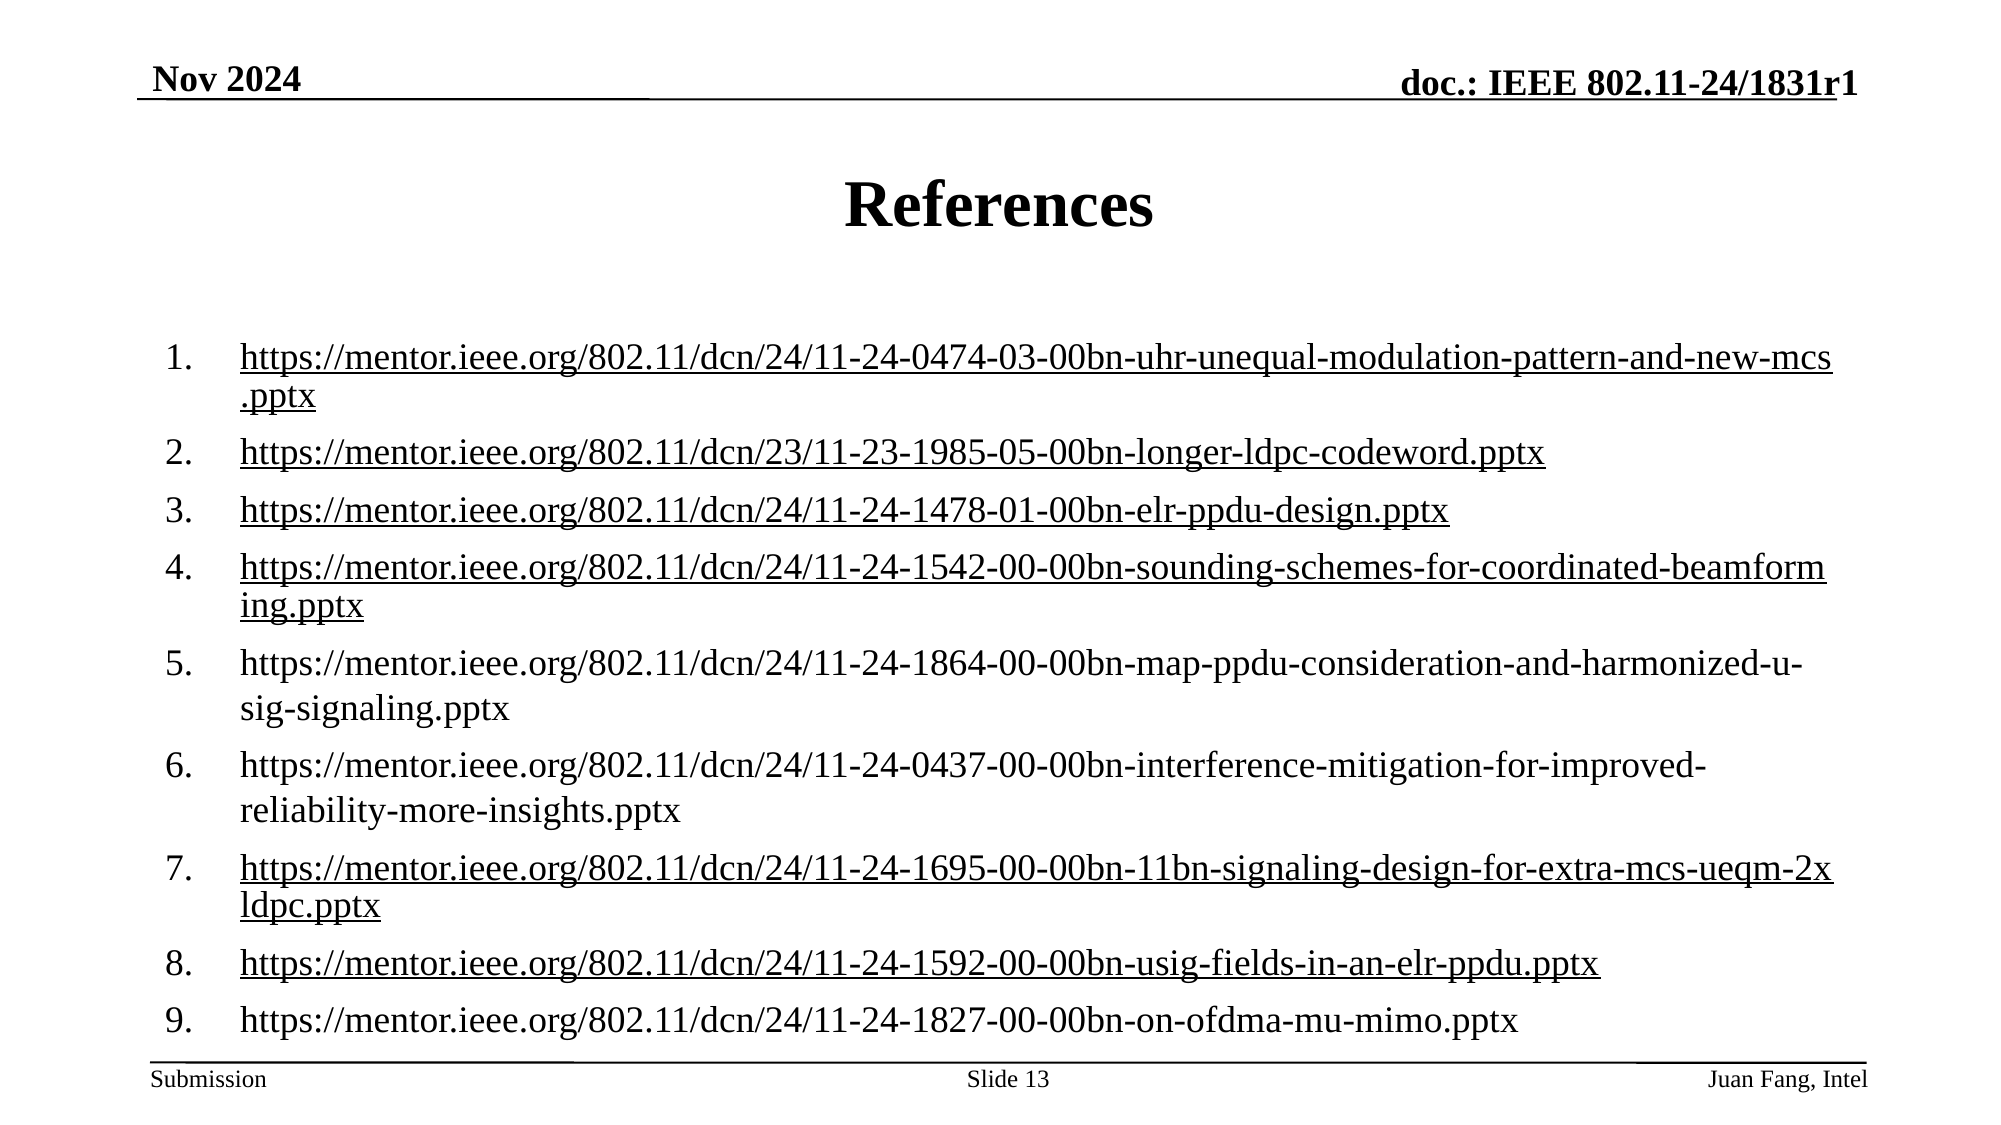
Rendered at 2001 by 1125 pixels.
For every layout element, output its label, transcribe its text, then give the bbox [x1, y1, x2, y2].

slide_number Slide 13 [950, 1061, 1067, 1123]
footer Juan Fang, Intel [1171, 1061, 1869, 1093]
list https://mentor.ieee.org/802.11/dcn/24/11-24-0474-03-00bn-uhr-unequal-modulation-pattern-and-new-mcs.pptx https://mentor.ieee.org/802.11/dcn/23/11-23-1985-05-00bn-longer-ldpc-codeword.pptx https://mentor.ieee.org/802.11/dcn/24/11-24-1478-01-00bn-elr-ppdu-design.pptx https://mentor.ieee.org/802.11/dcn/24/11-24-1542-00-00bn-sounding-schemes-for-coordinated-beamforming.pptx https://mentor.ieee.org/802.11/dcn/24/11-24-1864-00-00bn-map-ppdu-consideration-and-harmonized-u-sig-signaling.pptx https://mentor.ieee.org/802.11/dcn/24/11-24-0437-00-00bn-interference-mitigation-for-improved-reliability-more-insights.pptx https://mentor.ieee.org/802.11/dcn/24/11-24-1695-00-00bn-11bn-signaling-design-for-extra-mcs-ueqm-2xldpc.pptx https://mentor.ieee.org/802.11/dcn/24/11-24-1592-00-00bn-usig-fields-in-an-elr-ppdu.pptx https://mentor.ieee.org/802.11/dcn/24/11-24-1827-00-00bn-on-ofdma-mu-mimo.pptx [149, 324, 1850, 1000]
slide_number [152, 54, 563, 100]
title References [149, 112, 1850, 288]
